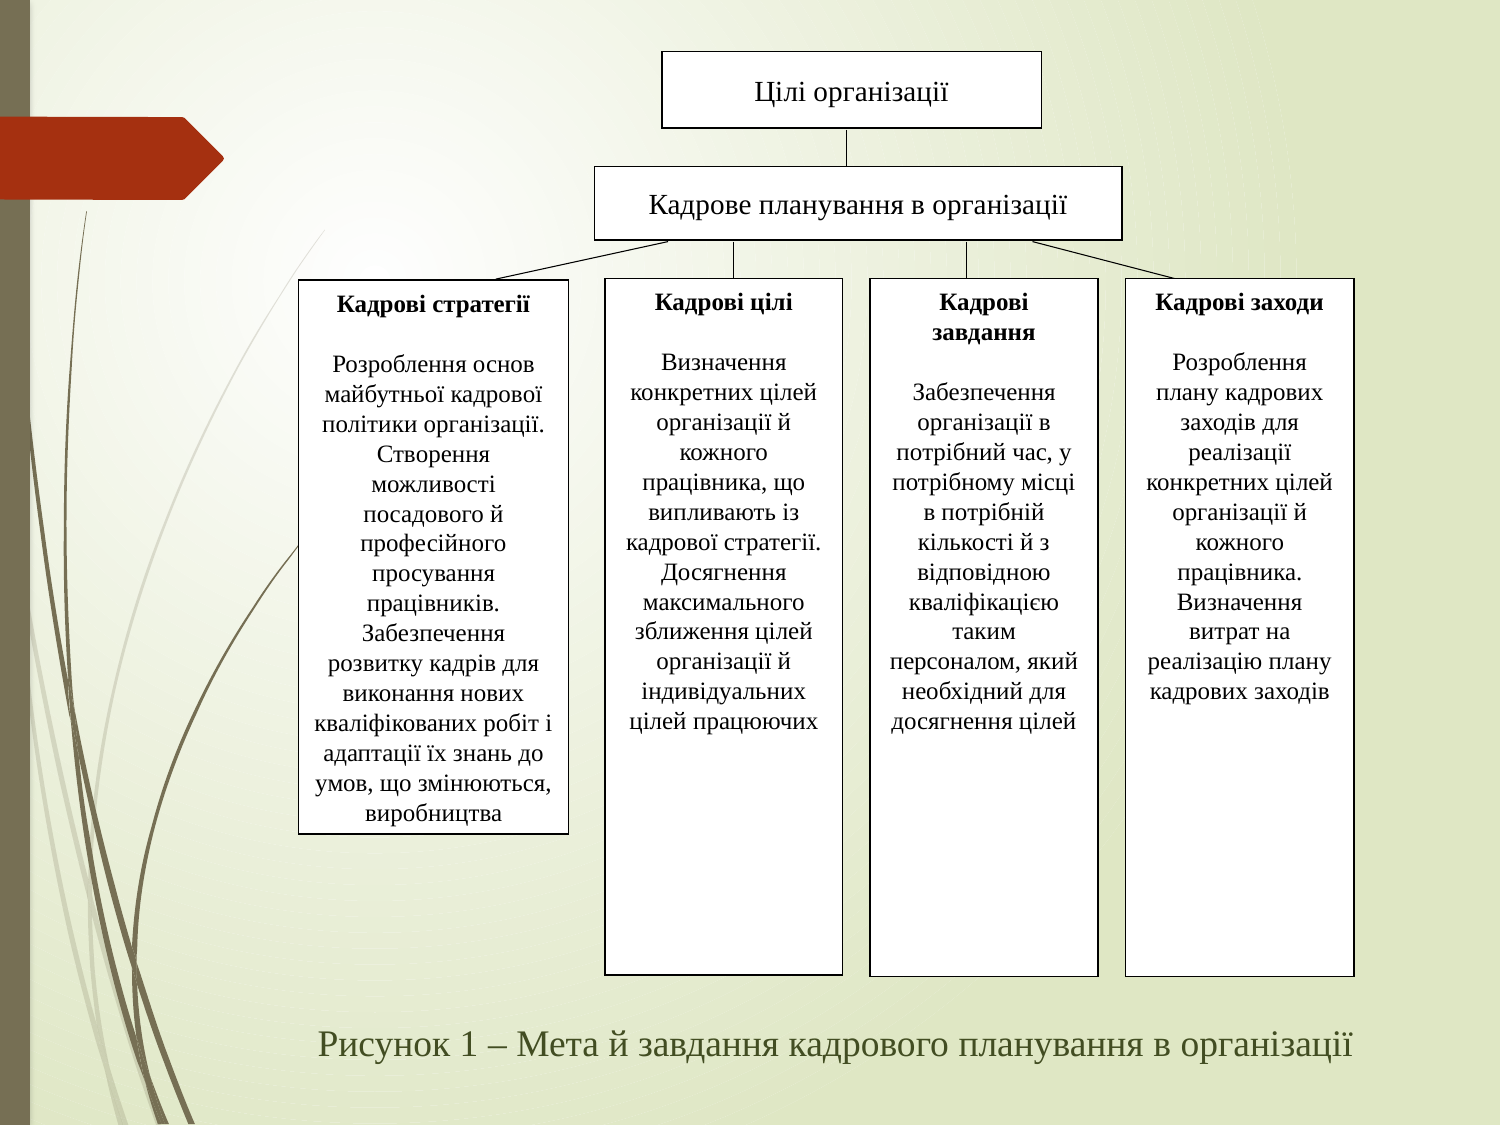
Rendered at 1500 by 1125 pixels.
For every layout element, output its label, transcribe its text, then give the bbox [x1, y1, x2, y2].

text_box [298, 50, 1355, 977]
text_box Рисунок 1 – Мета й завдання кадрового планування в організації [214, 1011, 1414, 1072]
